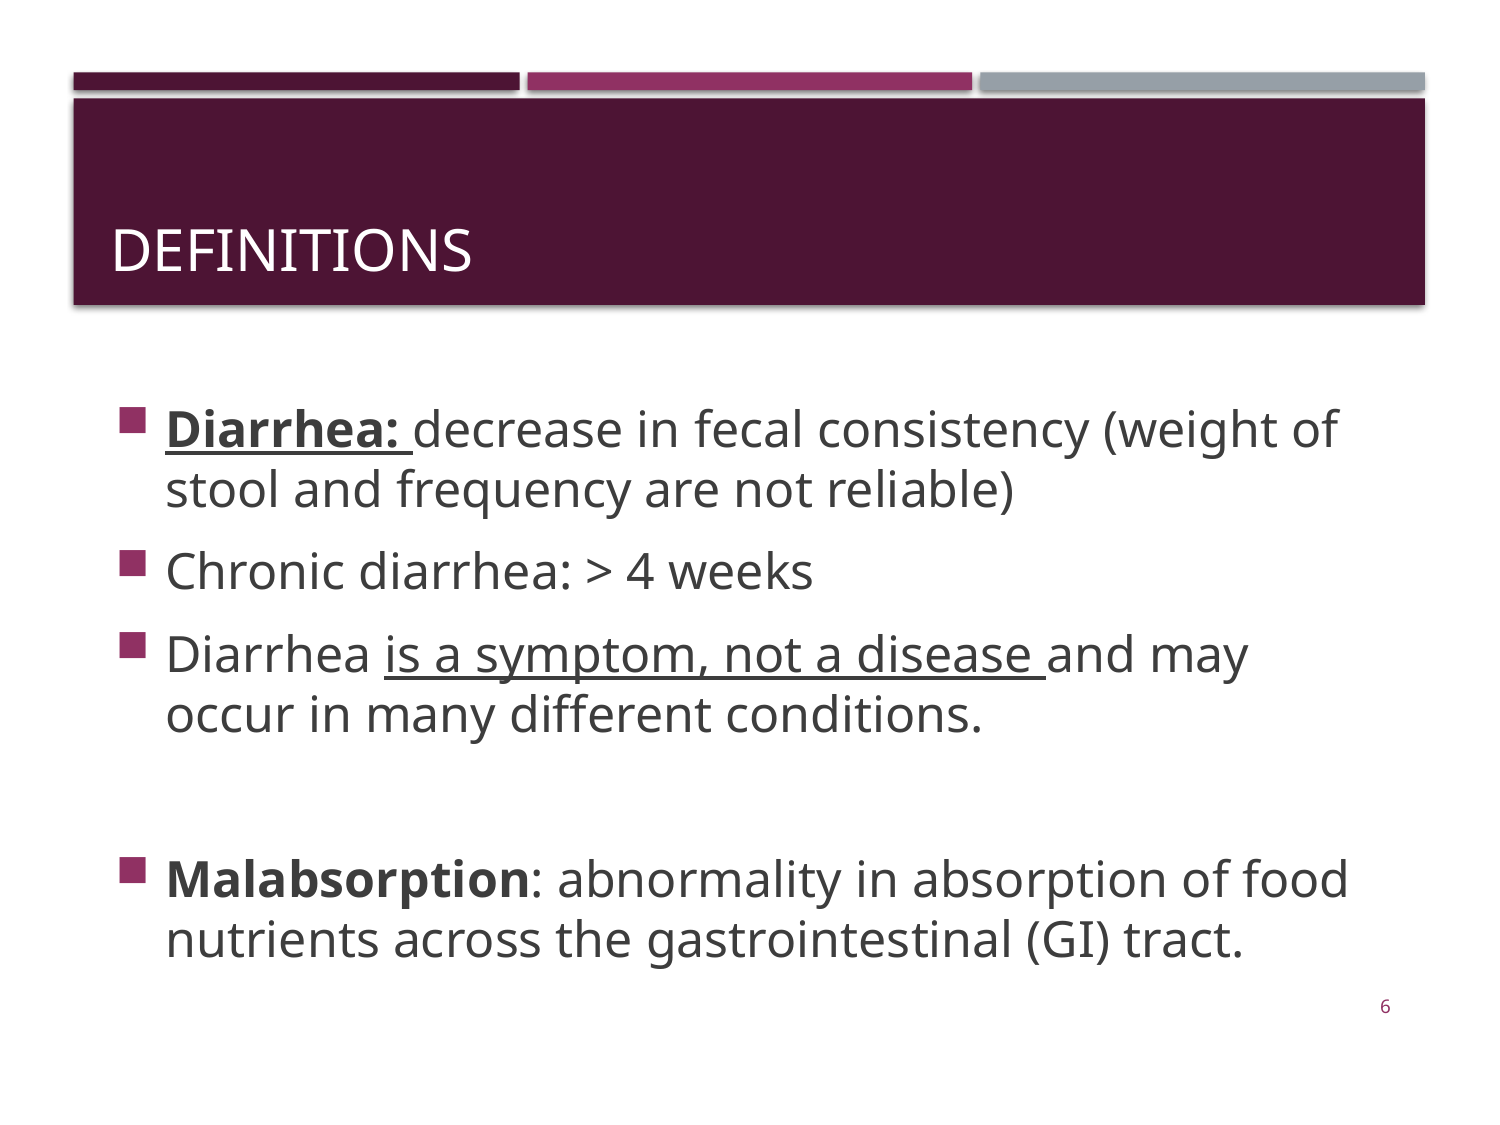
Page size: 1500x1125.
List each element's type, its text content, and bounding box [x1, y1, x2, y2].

slide_number 6 [1279, 977, 1406, 1037]
list Diarrhea: decrease in fecal consistency (weight of stool and frequency are not reliable) Chronic diarrhea: > 4 weeks Diarrhea is a symptom, not a disease and may occur in many different conditions. Malabsorption: abnormality in absorption of food nutrients across the gastrointestinal (GI) tract. [99, 358, 1375, 1088]
title Definitions [95, 112, 1406, 291]
